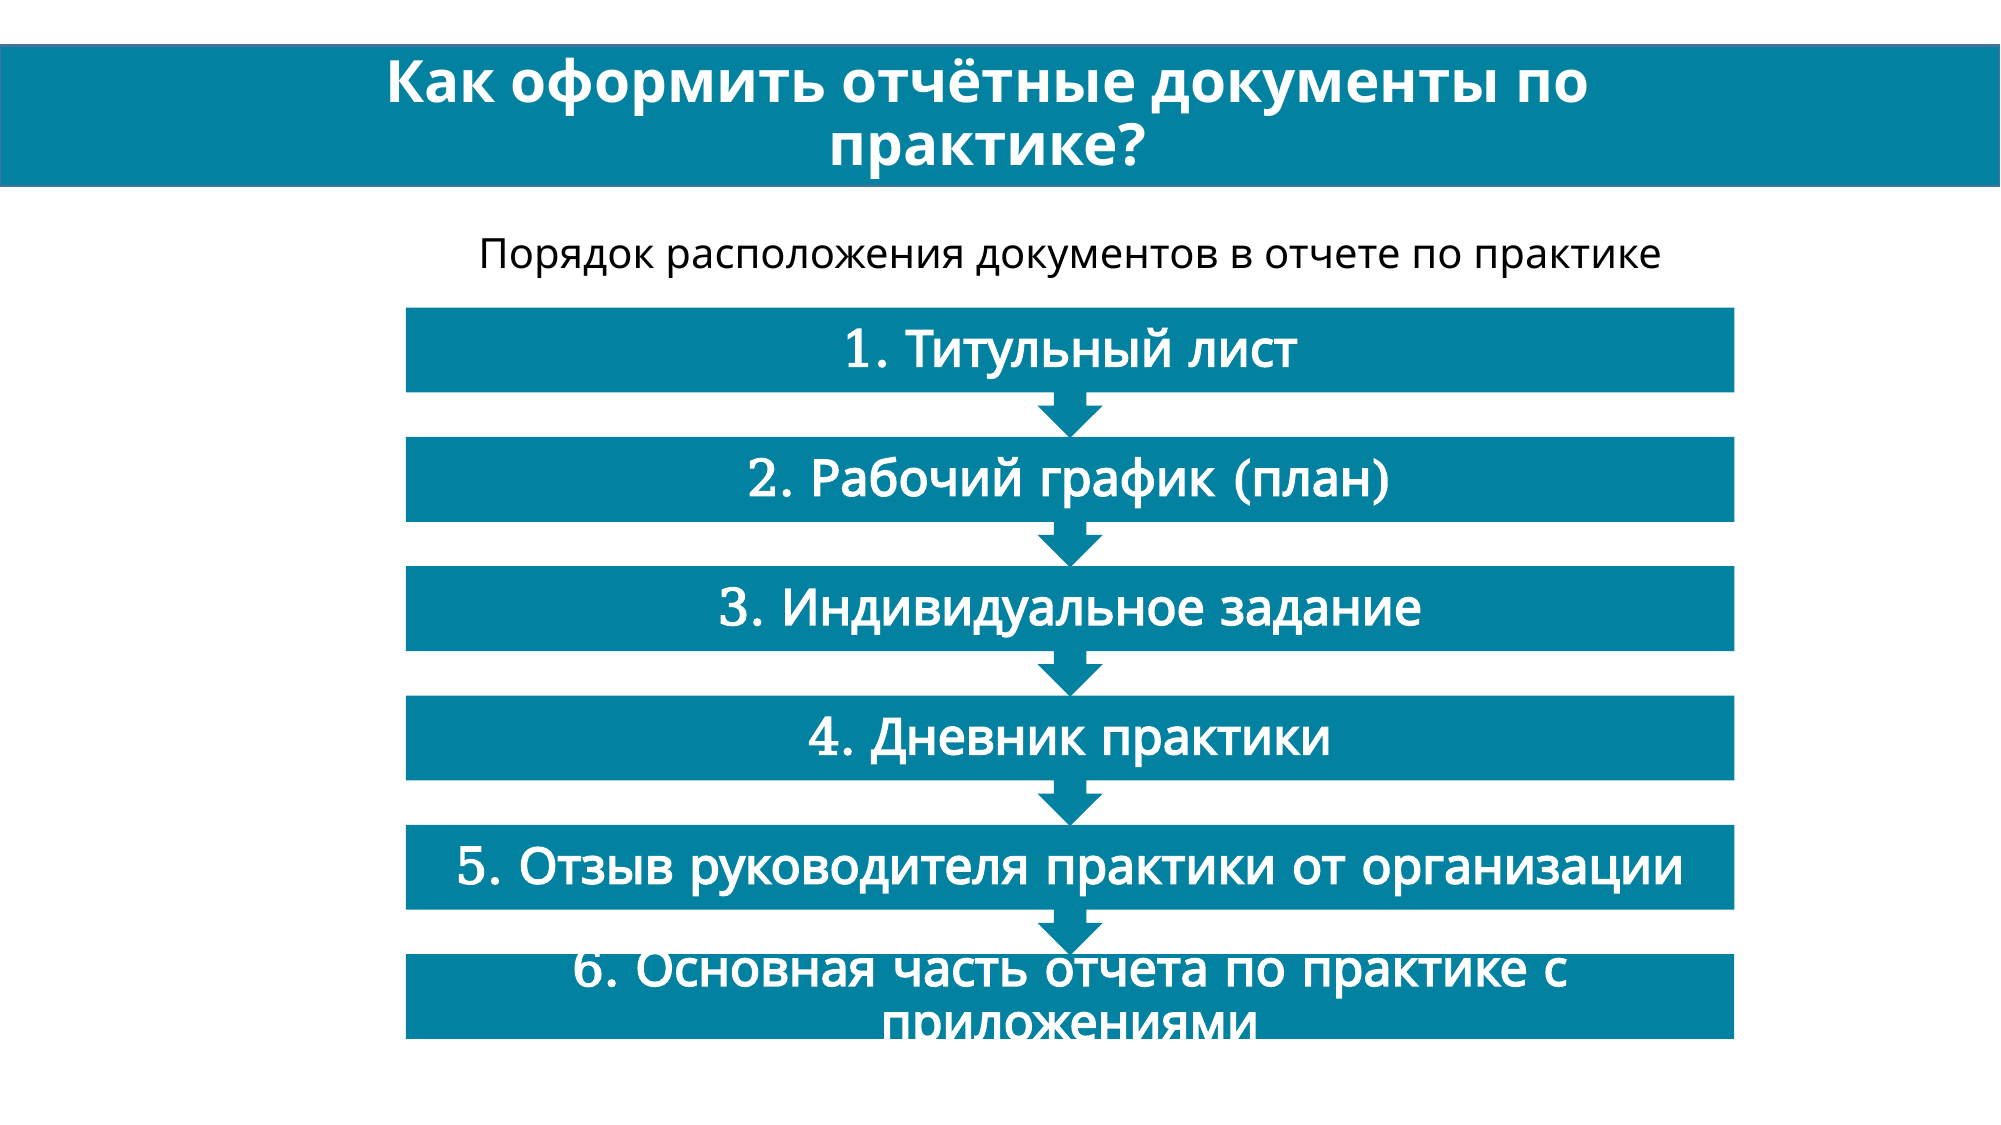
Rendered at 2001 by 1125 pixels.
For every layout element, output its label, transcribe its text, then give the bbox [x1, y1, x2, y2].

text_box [405, 307, 1735, 1040]
text_box [0, 44, 2000, 187]
title Порядок расположения документов в отчете по практике [130, 203, 2000, 307]
text_box Как оформить отчётные документы по практике? [368, 63, 1606, 167]
